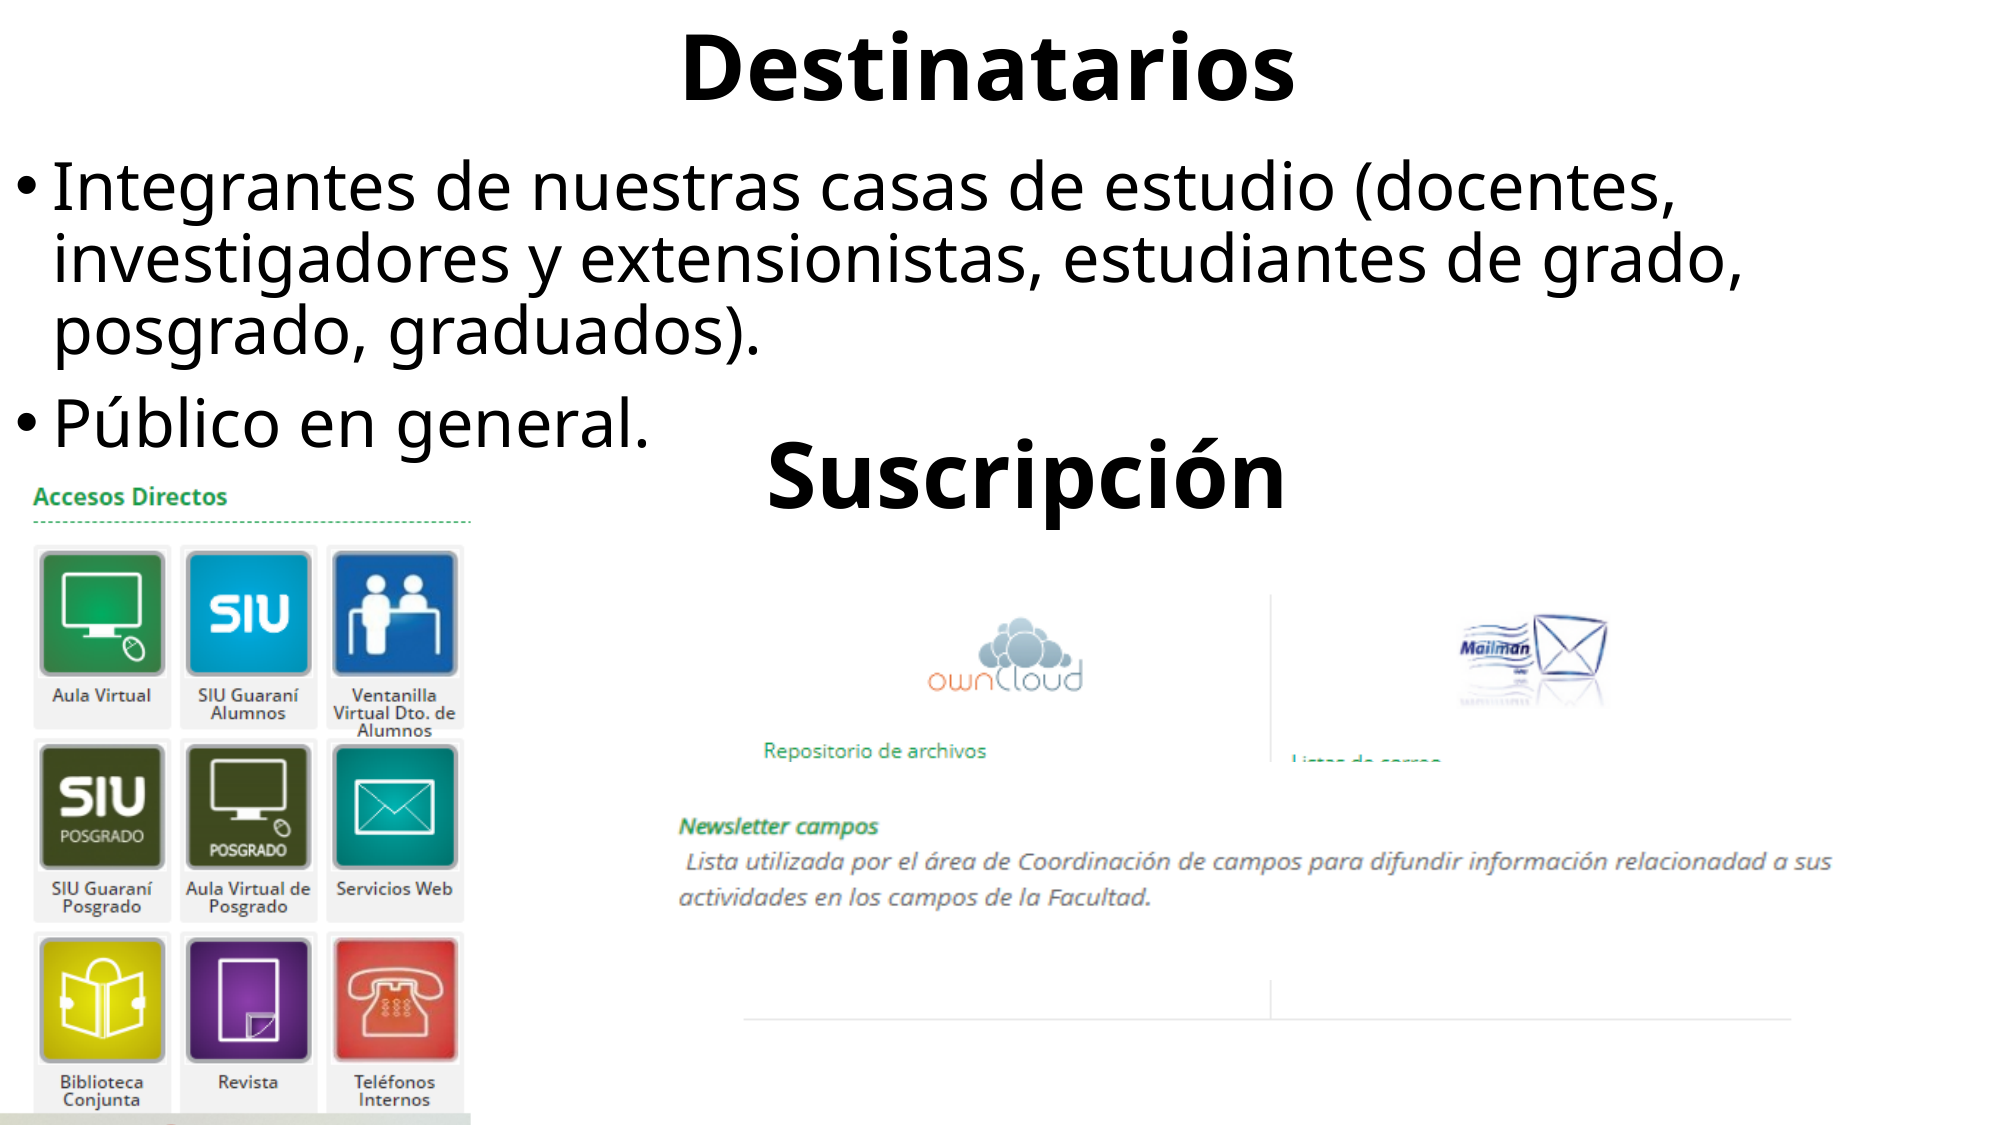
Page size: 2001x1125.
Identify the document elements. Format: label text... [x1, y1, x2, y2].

picture [0, 466, 472, 1125]
list Integrantes de nuestras casas de estudio (docentes, investigadores y extensionistas, estudiantes de grado, posgrado, graduados). Público en general. [0, 145, 2000, 580]
title Destinatarios [137, 0, 1863, 145]
text_box Suscripción [177, 369, 1902, 588]
picture [664, 586, 1863, 1023]
